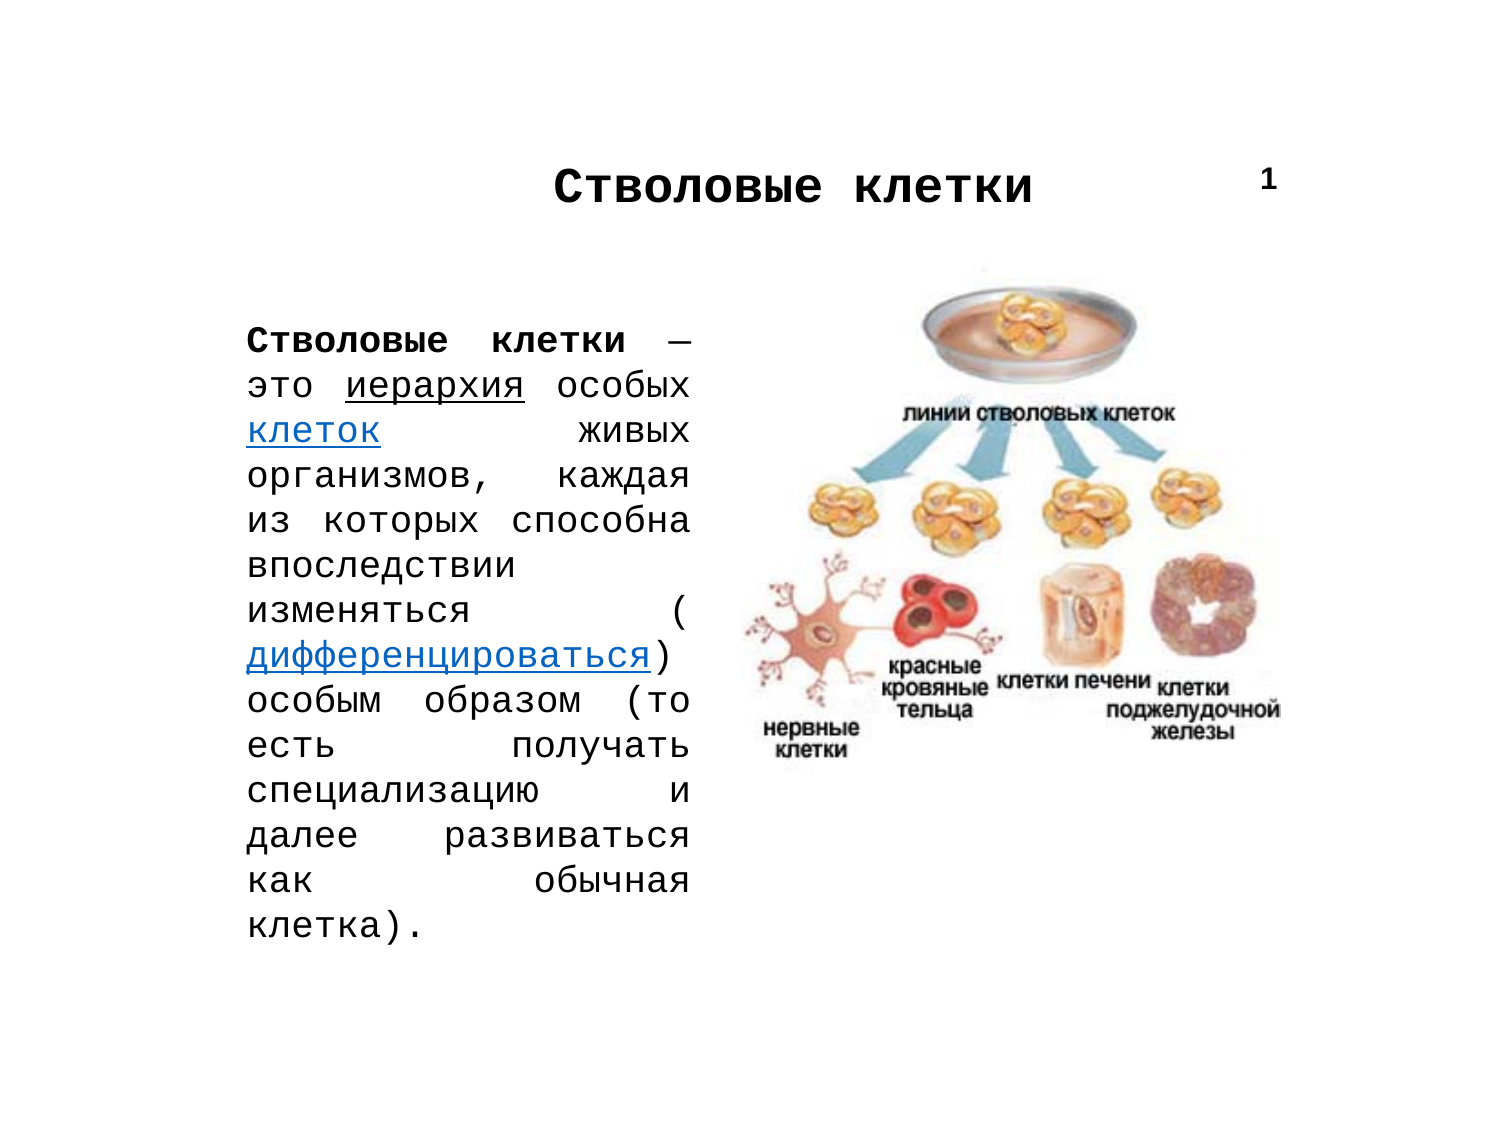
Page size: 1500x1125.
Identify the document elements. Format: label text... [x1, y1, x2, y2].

picture [741, 219, 1281, 774]
text_box Стволовые клетки [538, 145, 1049, 220]
text_box 1 [1245, 151, 1293, 204]
text_box Стволовые клетки — это иерархия особых клеток живых организмов, каждая из которых способна впоследствии изменяться (дифференцироваться) особым образом (то есть получать специализацию и далее развиваться как обычная клетка). [231, 307, 707, 953]
